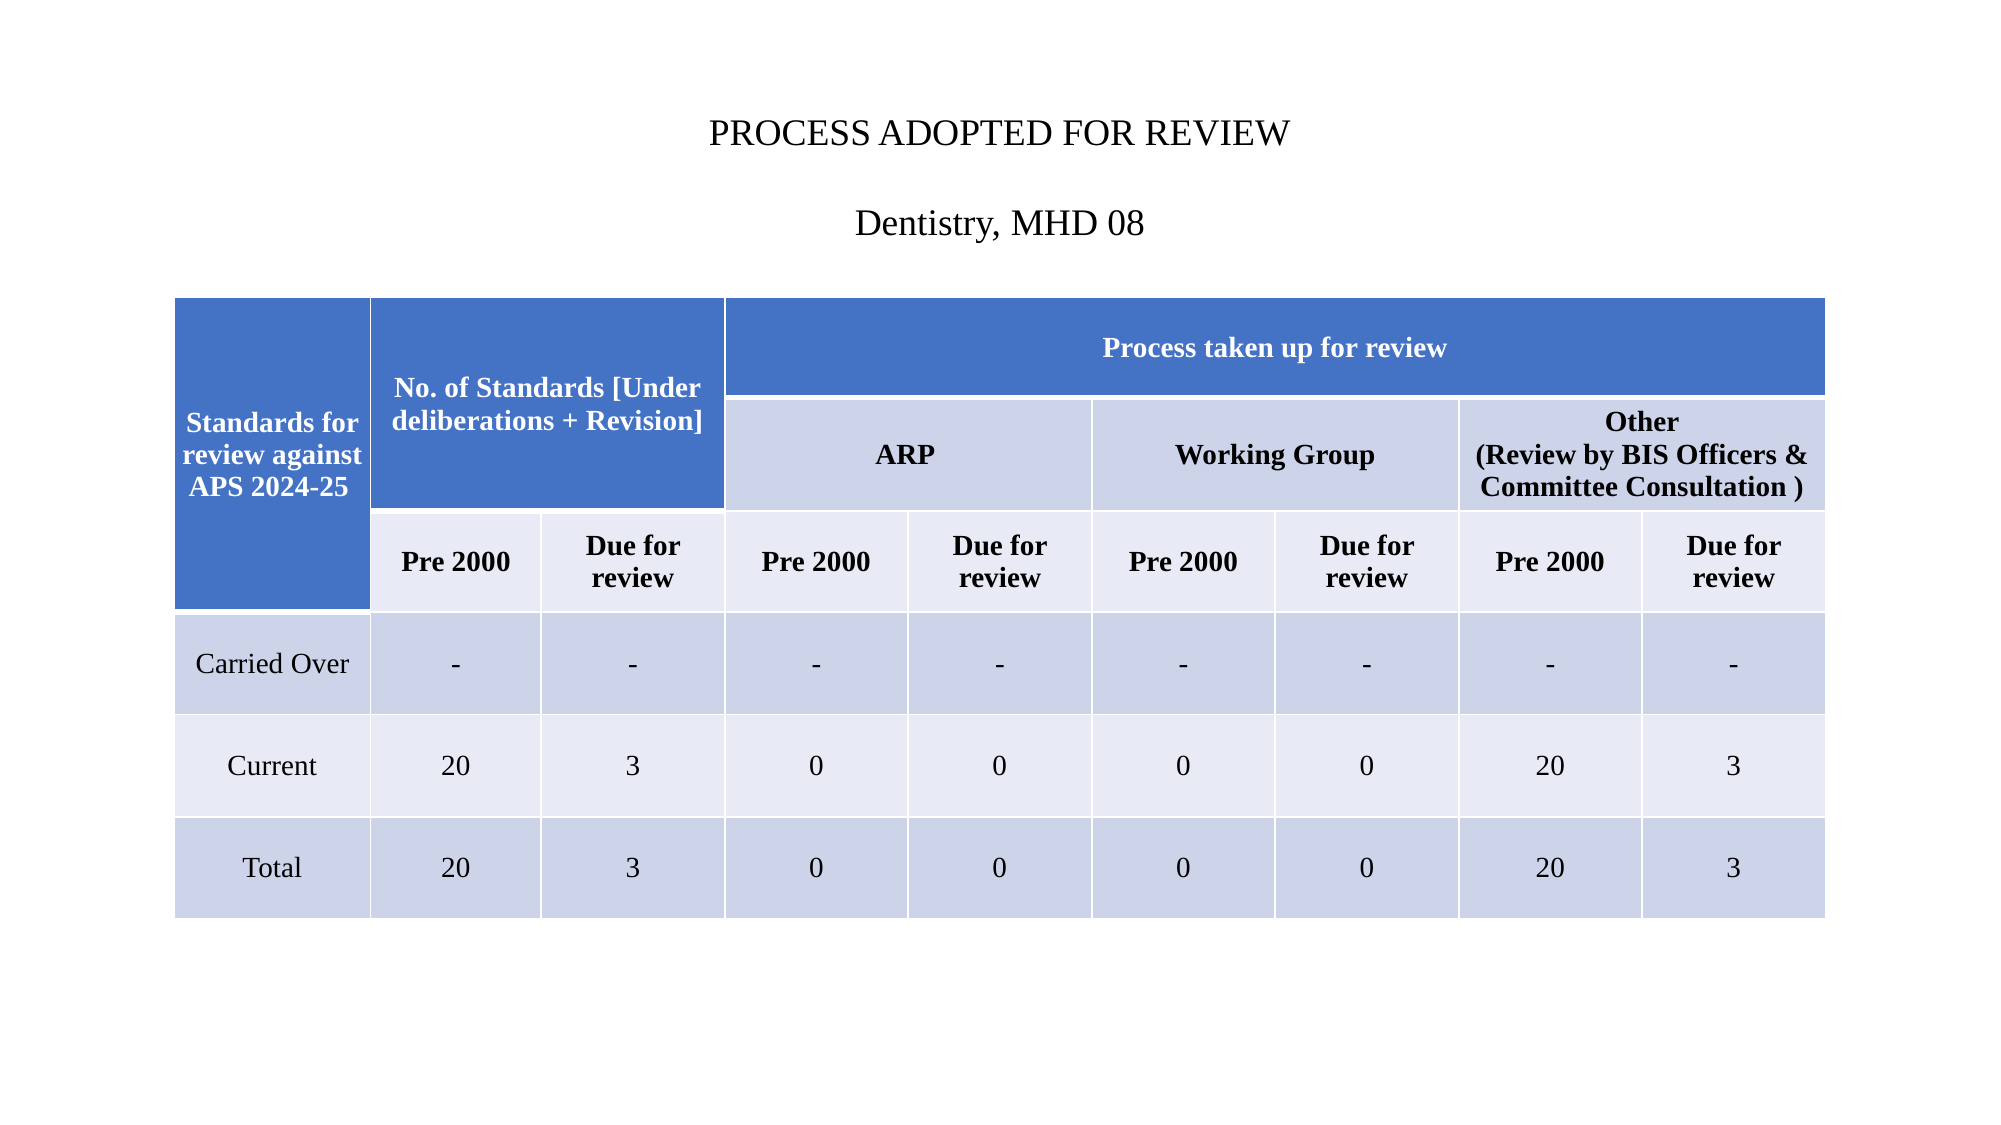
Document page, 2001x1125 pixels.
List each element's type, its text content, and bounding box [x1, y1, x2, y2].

table_cell 20 [371, 818, 540, 918]
table_cell - [1093, 613, 1274, 714]
table_cell - [1460, 613, 1641, 714]
table_cell 3 [542, 715, 724, 816]
table_cell Total [175, 818, 370, 918]
table_cell Due for review [909, 512, 1091, 611]
table_cell Carried Over [175, 615, 370, 714]
table_cell - [542, 613, 724, 714]
table_cell Pre 2000 [371, 514, 540, 611]
table_cell Pre 2000 [726, 512, 907, 611]
table_cell - [909, 613, 1091, 714]
table_cell 0 [1276, 715, 1458, 816]
table_cell - [726, 613, 907, 714]
table_cell ARP [726, 400, 1091, 510]
table_cell 3 [1643, 715, 1825, 816]
table_cell 20 [1460, 715, 1641, 816]
table_cell 3 [542, 818, 724, 918]
table_cell 20 [371, 715, 540, 816]
table_cell 0 [1093, 715, 1274, 816]
table_cell 0 [1093, 818, 1274, 918]
table_header No. of Standards [Under deliberations + Revision] [371, 298, 724, 508]
table_cell Pre 2000 [1093, 512, 1274, 611]
table_cell Working Group [1093, 400, 1458, 510]
table_header Process taken up for review [726, 298, 1825, 395]
table_cell 20 [1460, 818, 1641, 918]
table_cell 0 [909, 715, 1091, 816]
table_cell 3 [1643, 818, 1825, 918]
table_cell 0 [1276, 818, 1458, 918]
table_cell - [371, 613, 540, 714]
table_cell 0 [726, 818, 907, 918]
table_cell 0 [726, 715, 907, 816]
table_cell Due for review [1643, 512, 1825, 611]
table_cell Pre 2000 [1460, 512, 1641, 611]
table_cell 0 [909, 818, 1091, 918]
table_cell Due for review [542, 514, 724, 611]
text_box PROCESS ADOPTED FOR REVIEW Dentistry, MHD 08 [499, 100, 1501, 251]
table_cell Other (Review by BIS Officers & Committee Consultation ) [1460, 400, 1825, 510]
table_cell Current [175, 715, 370, 816]
table_header Standards for review against APS 2024-25 [175, 298, 370, 609]
table_cell Due for review [1276, 512, 1458, 611]
table_cell - [1276, 613, 1458, 714]
table_cell - [1643, 613, 1825, 714]
